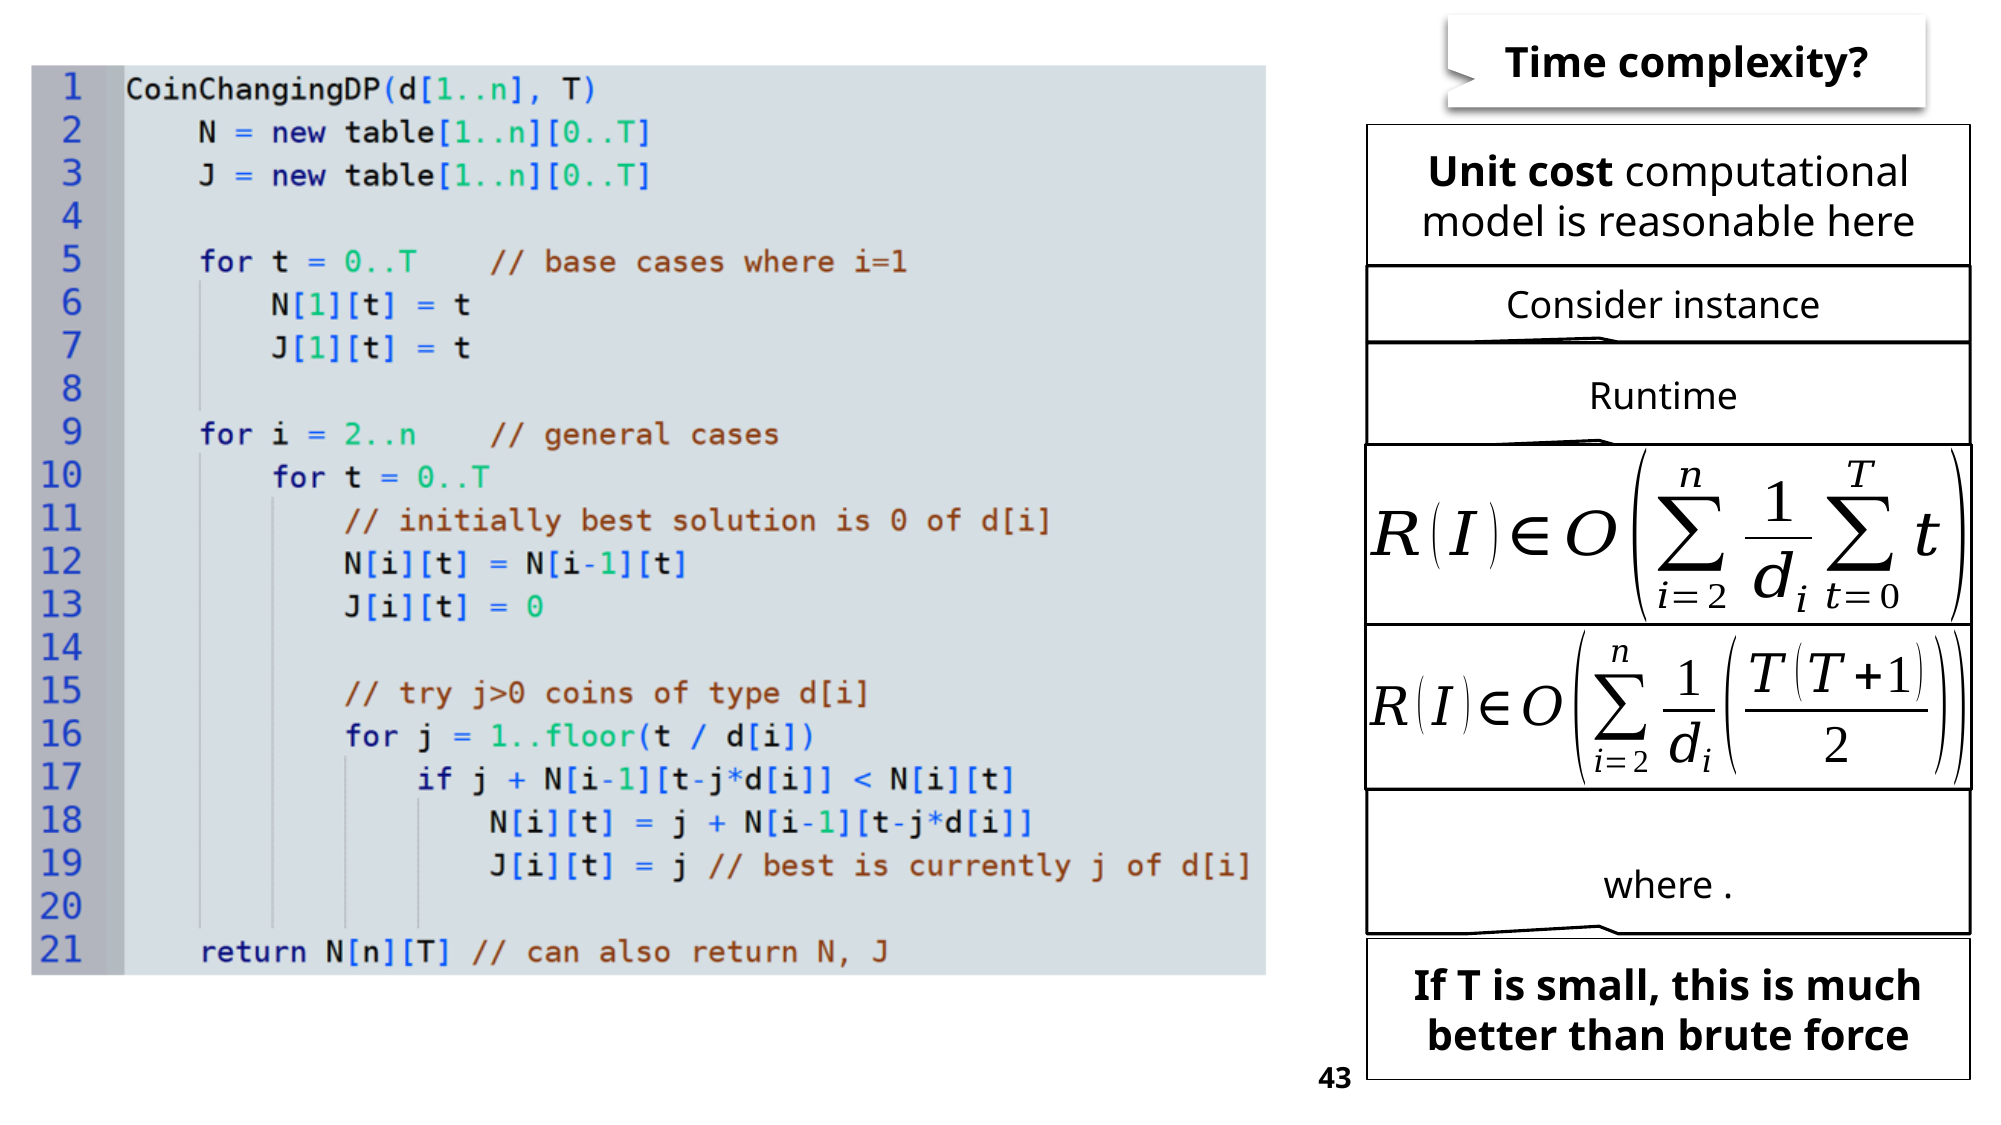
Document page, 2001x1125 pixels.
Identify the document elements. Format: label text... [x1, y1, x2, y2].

picture [20, 55, 1286, 996]
text_box Unit cost computational model is reasonable here [1366, 124, 1971, 264]
text_box If T is small, this is much better than brute force [1366, 938, 1971, 1080]
slide_number 43 [1276, 1049, 1367, 1110]
text_box Time complexity? [1447, 14, 1926, 108]
